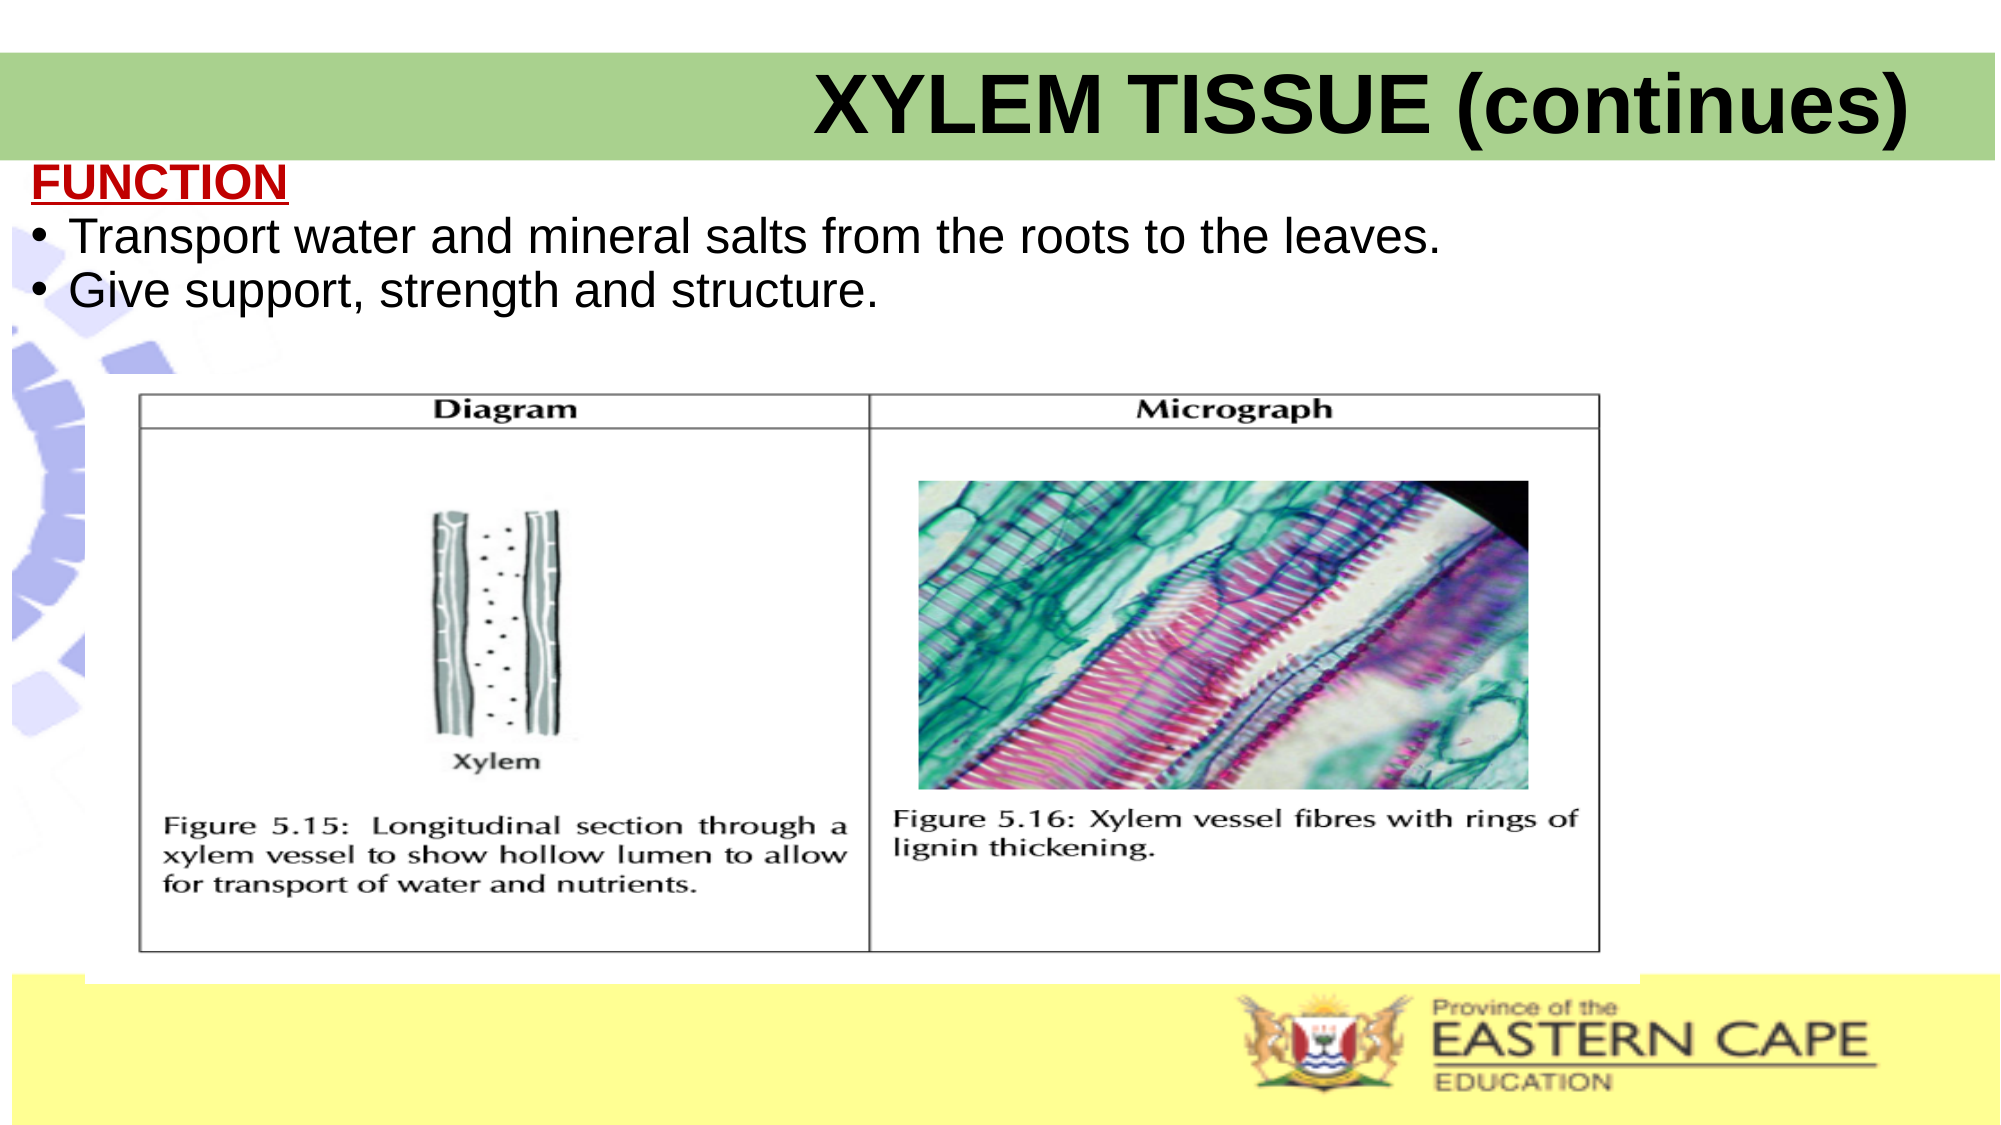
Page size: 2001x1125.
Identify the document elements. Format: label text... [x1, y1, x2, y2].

picture [12, 0, 2000, 1125]
title XYLEM TISSUE (continues) [0, 52, 12, 161]
